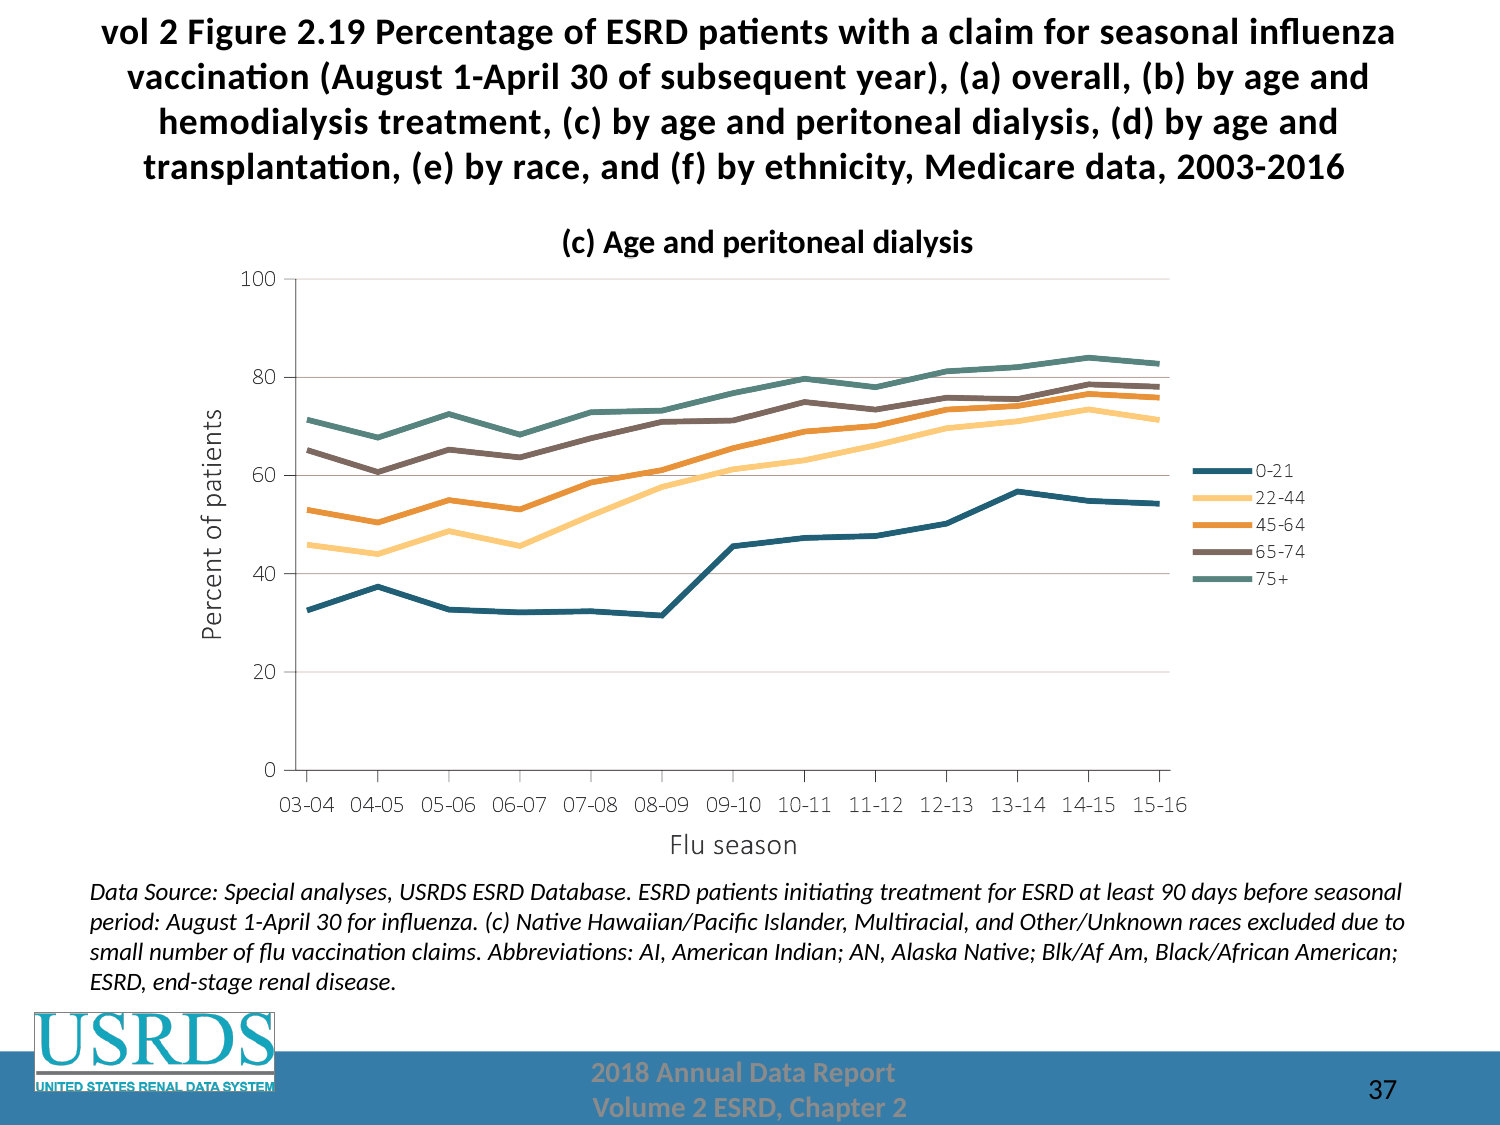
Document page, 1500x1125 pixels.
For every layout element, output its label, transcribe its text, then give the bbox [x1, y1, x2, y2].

picture [187, 257, 1313, 873]
text_box (c) Age and peritoneal dialysis [546, 213, 990, 255]
picture [35, 1013, 274, 1091]
footer 2018 Annual Data Report Volume 2 ESRD, Chapter 2 [496, 1051, 1004, 1125]
text_box Data Source: Special analyses, USRDS ESRD Database. ESRD patients initiating treatment for ESRD at least 90 days before seasonal period: August 1-April 30 for influenza. (c) Native Hawaiian/Pacific Islander, Multiracial, and Other/Unknown races excluded due to small number of flu vaccination claims. Abbreviations: AI, American Indian; AN, Alaska Native; Blk/Af Am, Black/African American; ESRD, end-stage renal disease. [74, 867, 1425, 1003]
slide_number 37 [1262, 1062, 1413, 1108]
title vol 2 Figure 2.19 Percentage of ESRD patients with a claim for seasonal influenza vaccination (August 1-April 30 of subsequent year), (a) overall, (b) by age and hemodialysis treatment, (c) by age and peritoneal dialysis, (d) by age and transplantation, (e) by race, and (f) by ethnicity, Medicare data, 2003-2016 [18, 0, 1482, 175]
